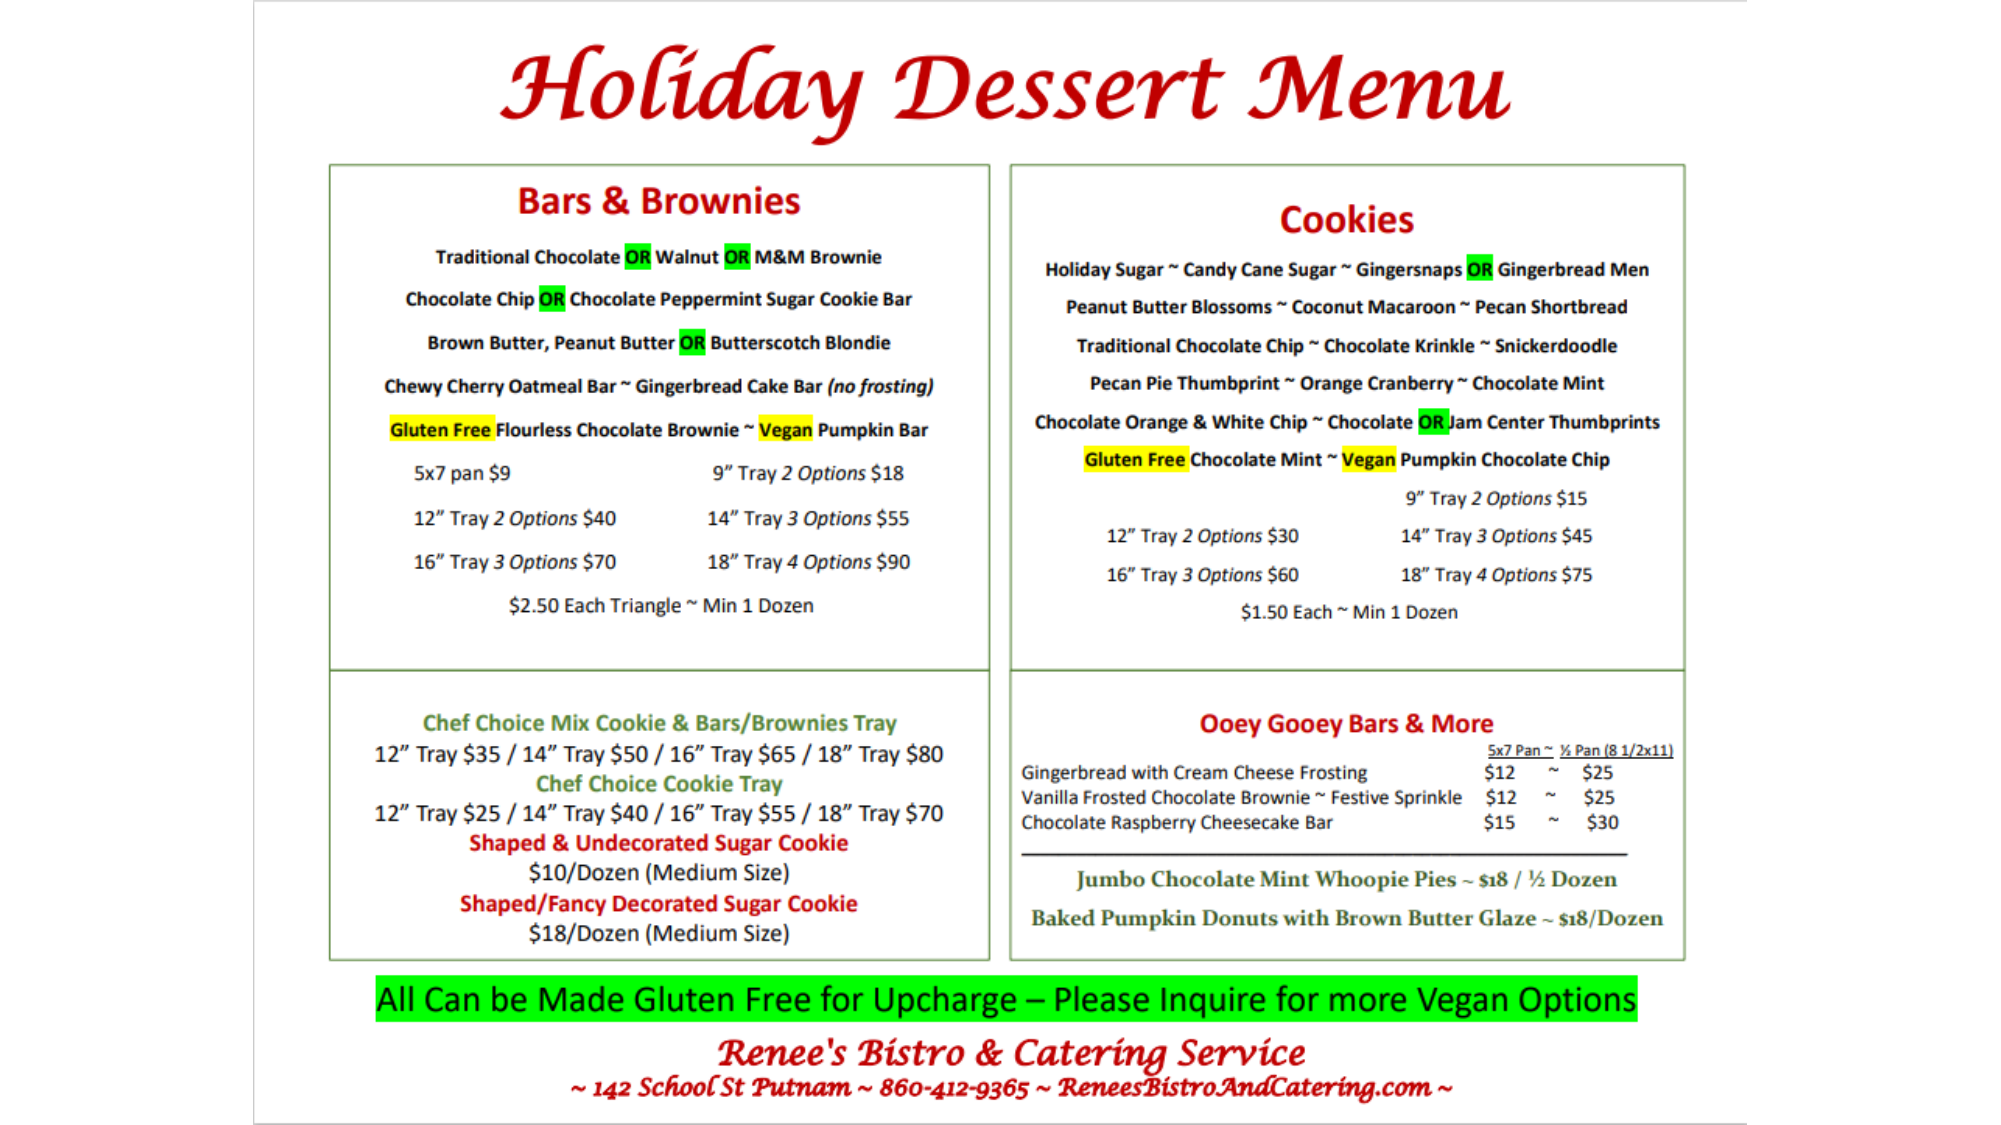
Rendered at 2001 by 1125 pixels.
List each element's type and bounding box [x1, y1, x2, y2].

picture [253, 0, 1747, 1125]
